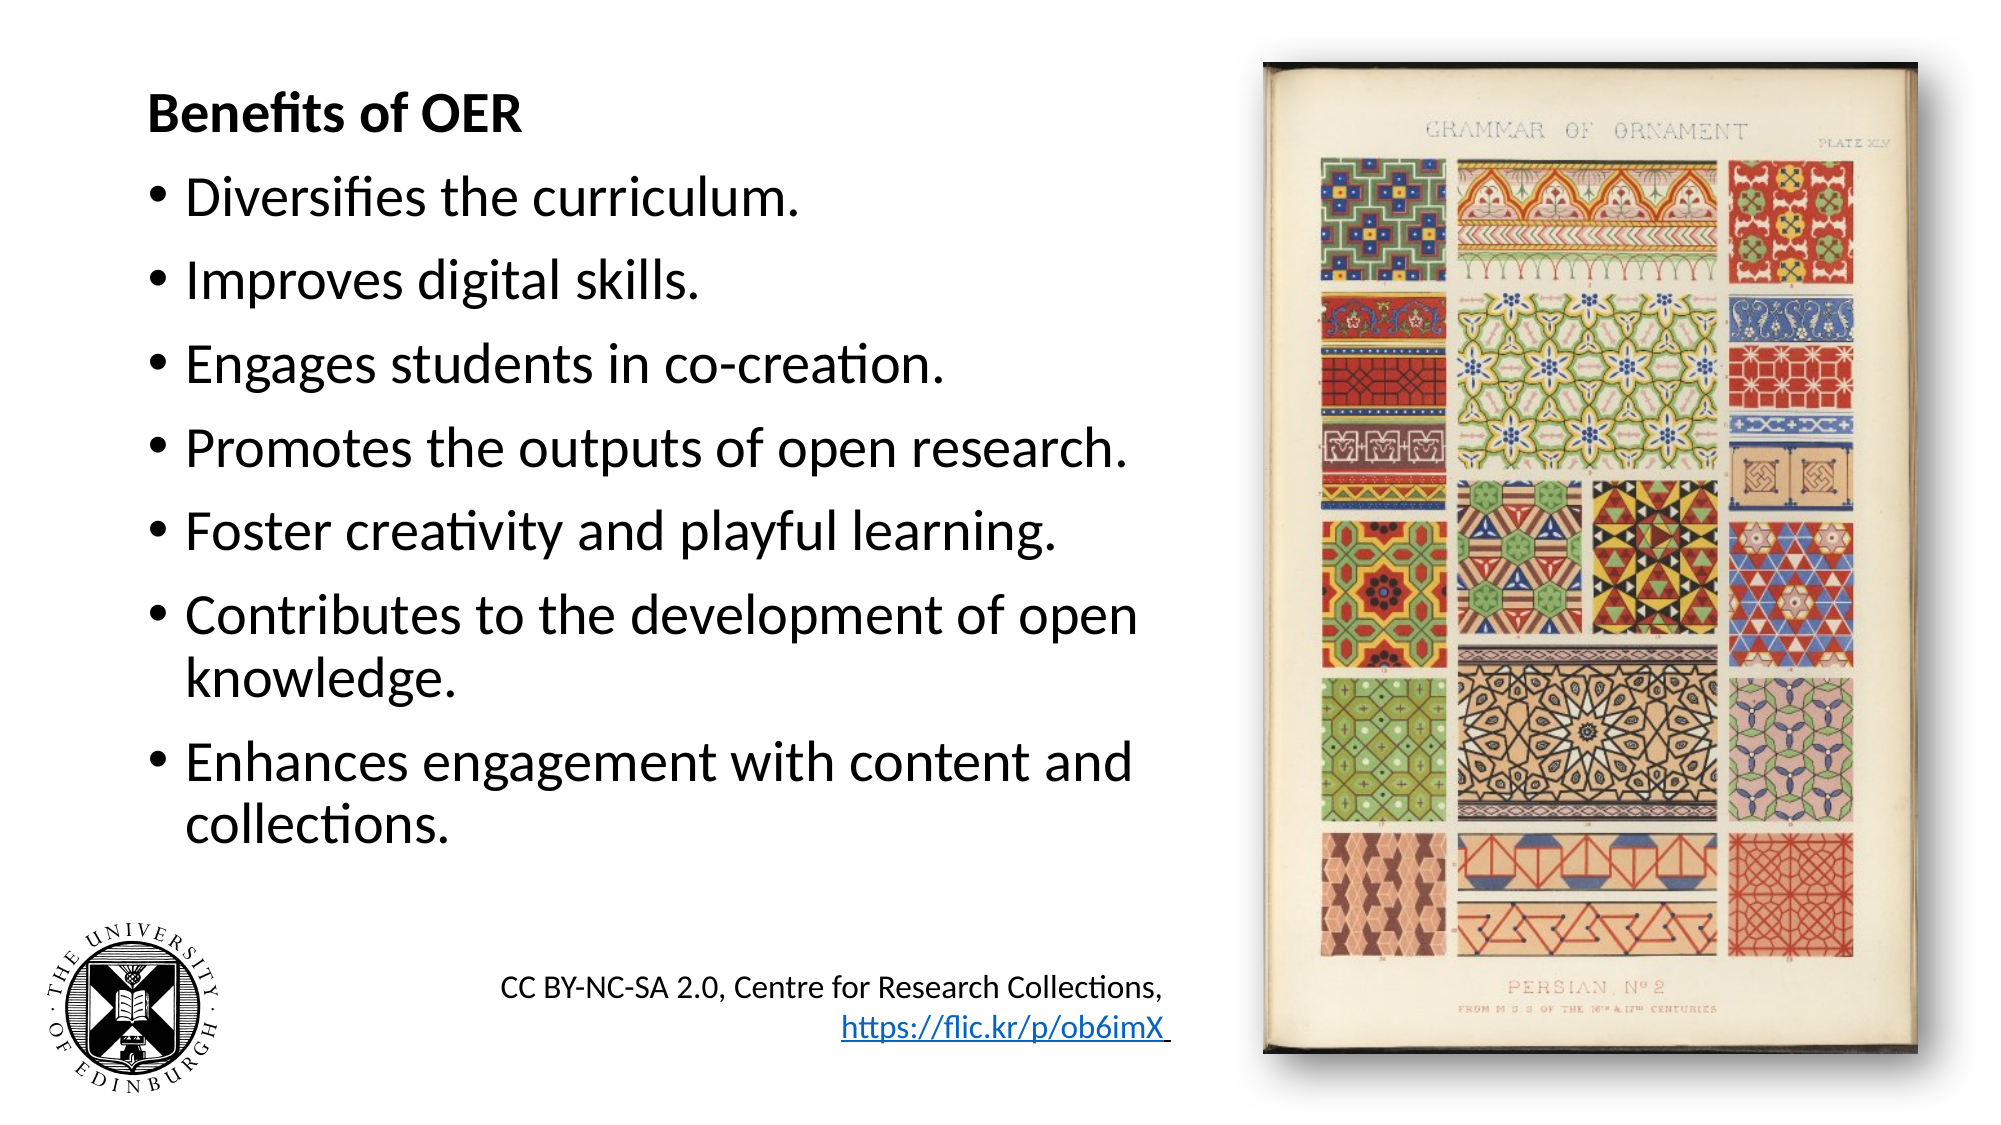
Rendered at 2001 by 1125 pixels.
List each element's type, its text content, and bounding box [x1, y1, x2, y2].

picture [1263, 62, 1918, 1054]
text_box CC BY-NC-SA 2.0, Centre for Research Collections, https://flic.kr/p/ob6imX [313, 957, 1187, 1053]
list Benefits of OER Diversifies the curriculum. Improves digital skills. Engages students in co-creation. Promotes the outputs of open research. Foster creativity and playful learning. Contributes to the development of open knowledge. Enhances engagement with content and collections. [132, 74, 1187, 896]
picture [47, 923, 218, 1094]
